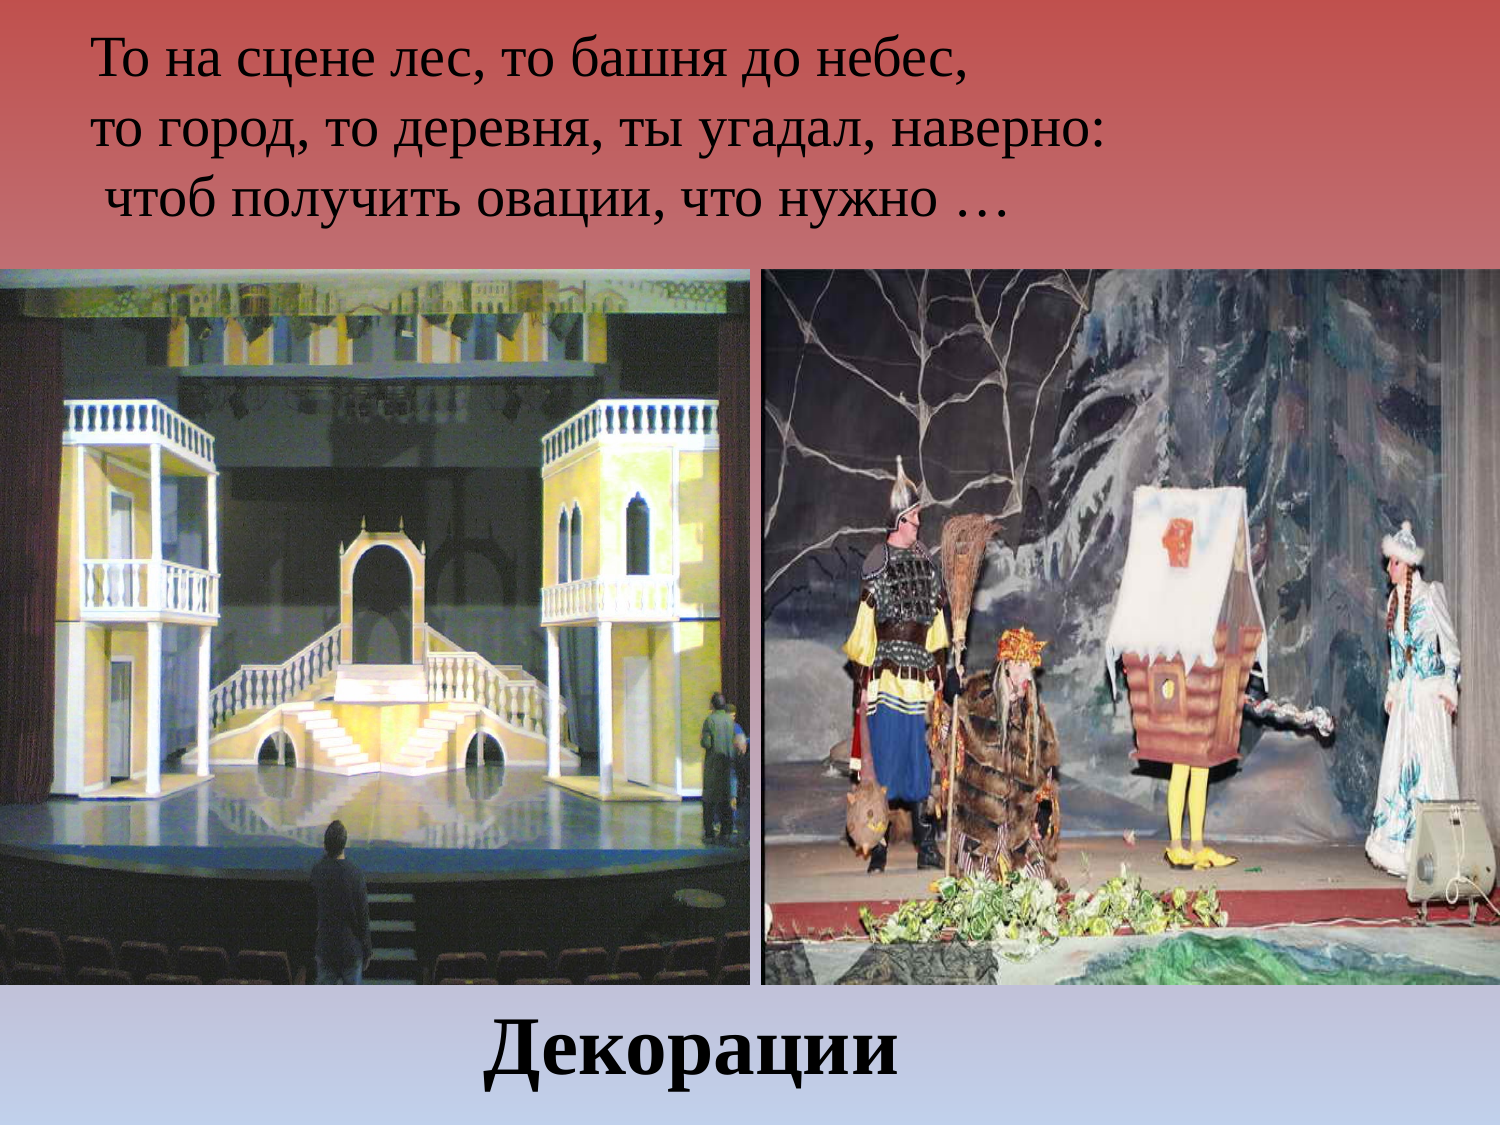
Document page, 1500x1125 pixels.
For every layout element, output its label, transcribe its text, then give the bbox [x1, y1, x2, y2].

text_box Декорации [457, 984, 914, 1100]
title То на сцене лес, то башня до небес, то город, то деревня, ты угадал, наверно: чтоб получить овации, что нужно … [75, 0, 1425, 247]
picture [0, 269, 751, 985]
picture [761, 269, 1500, 985]
